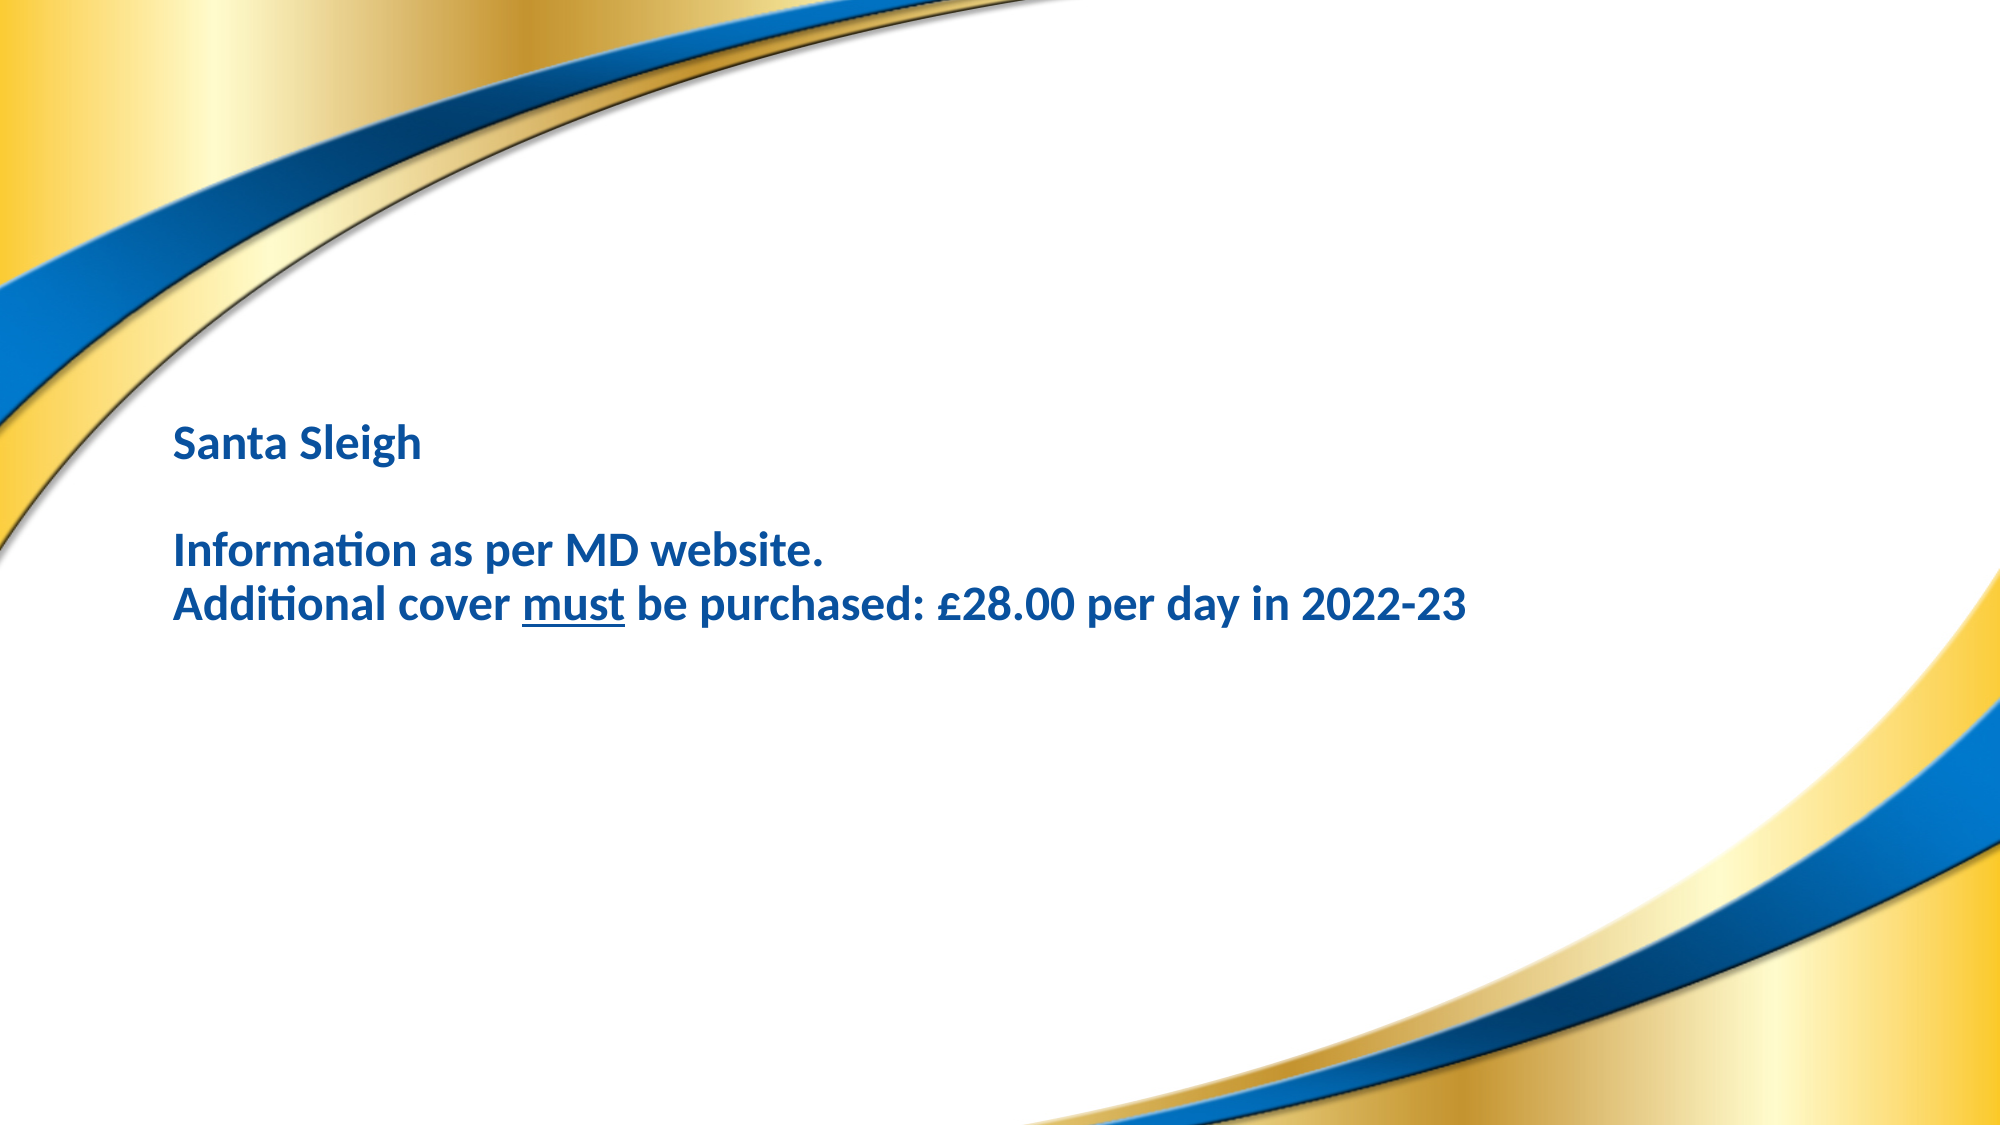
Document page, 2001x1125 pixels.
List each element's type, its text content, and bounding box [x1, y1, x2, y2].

picture [0, 0, 2000, 1125]
title Santa Sleigh Information as per MD website. Additional cover must be purchased: £28.00 per day in 2022-23 [157, 407, 1858, 700]
